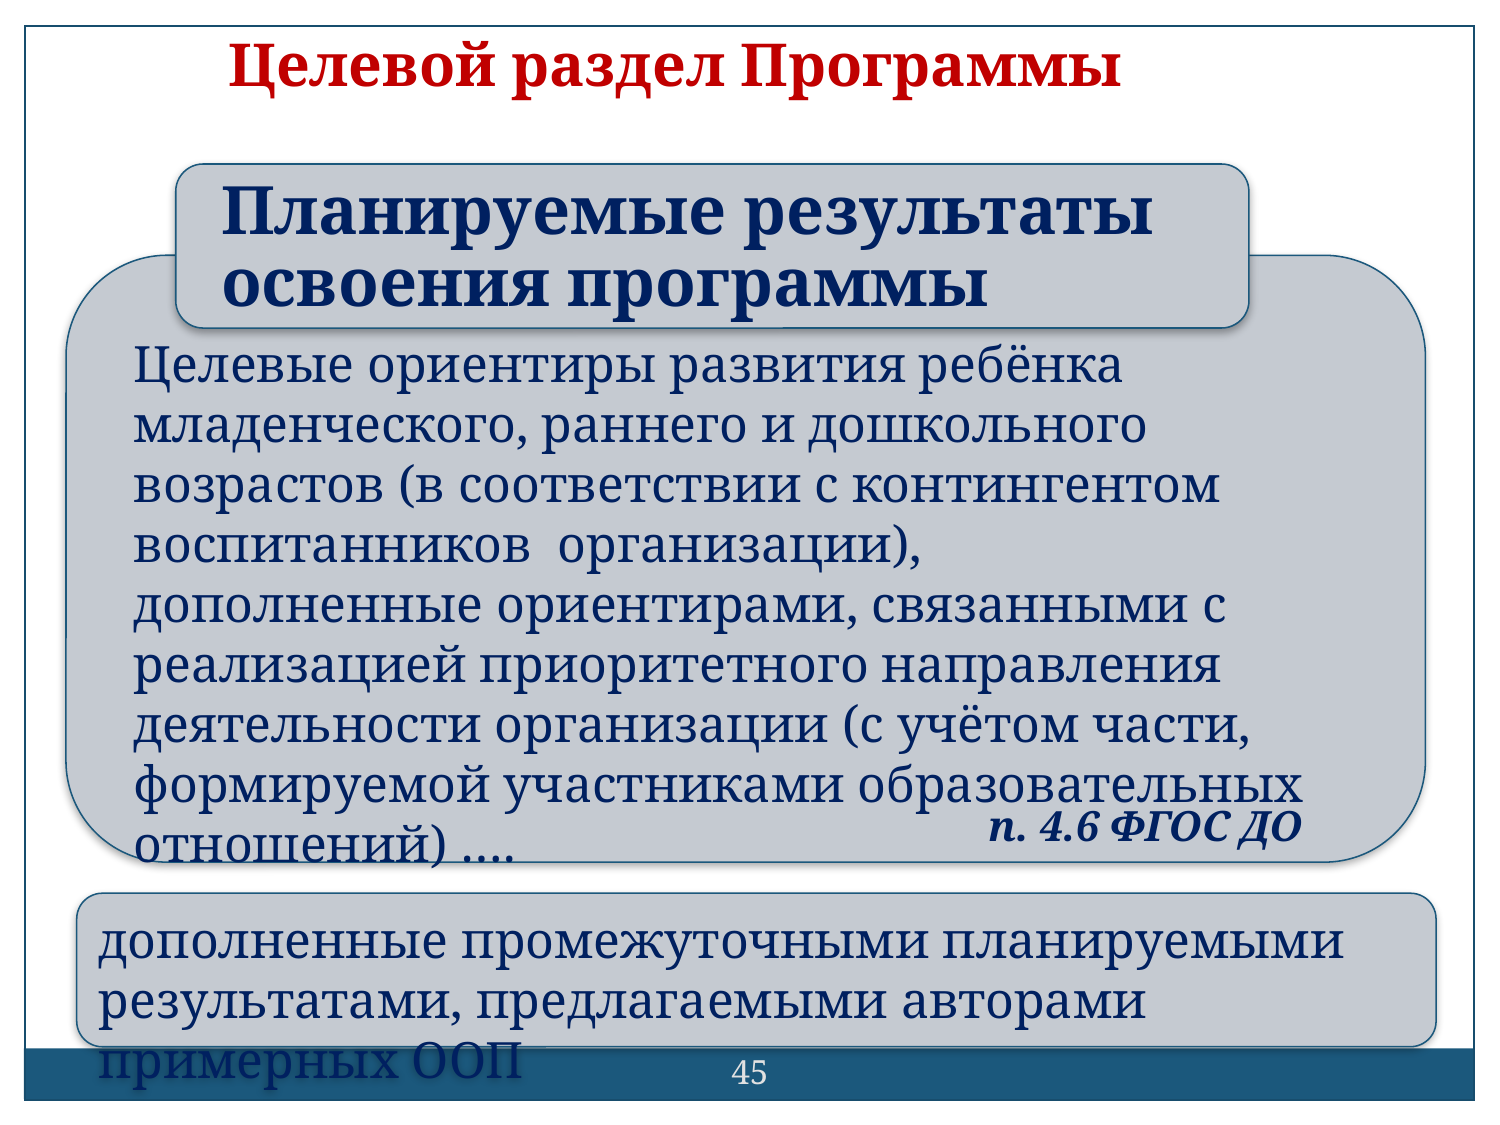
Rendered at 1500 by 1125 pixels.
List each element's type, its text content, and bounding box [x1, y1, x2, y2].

title Целевой раздел Программы [0, 19, 1350, 106]
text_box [76, 314, 1437, 1048]
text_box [1256, 255, 1426, 311]
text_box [65, 255, 168, 938]
slide_number 45 [699, 1058, 800, 1110]
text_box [175, 163, 1250, 311]
